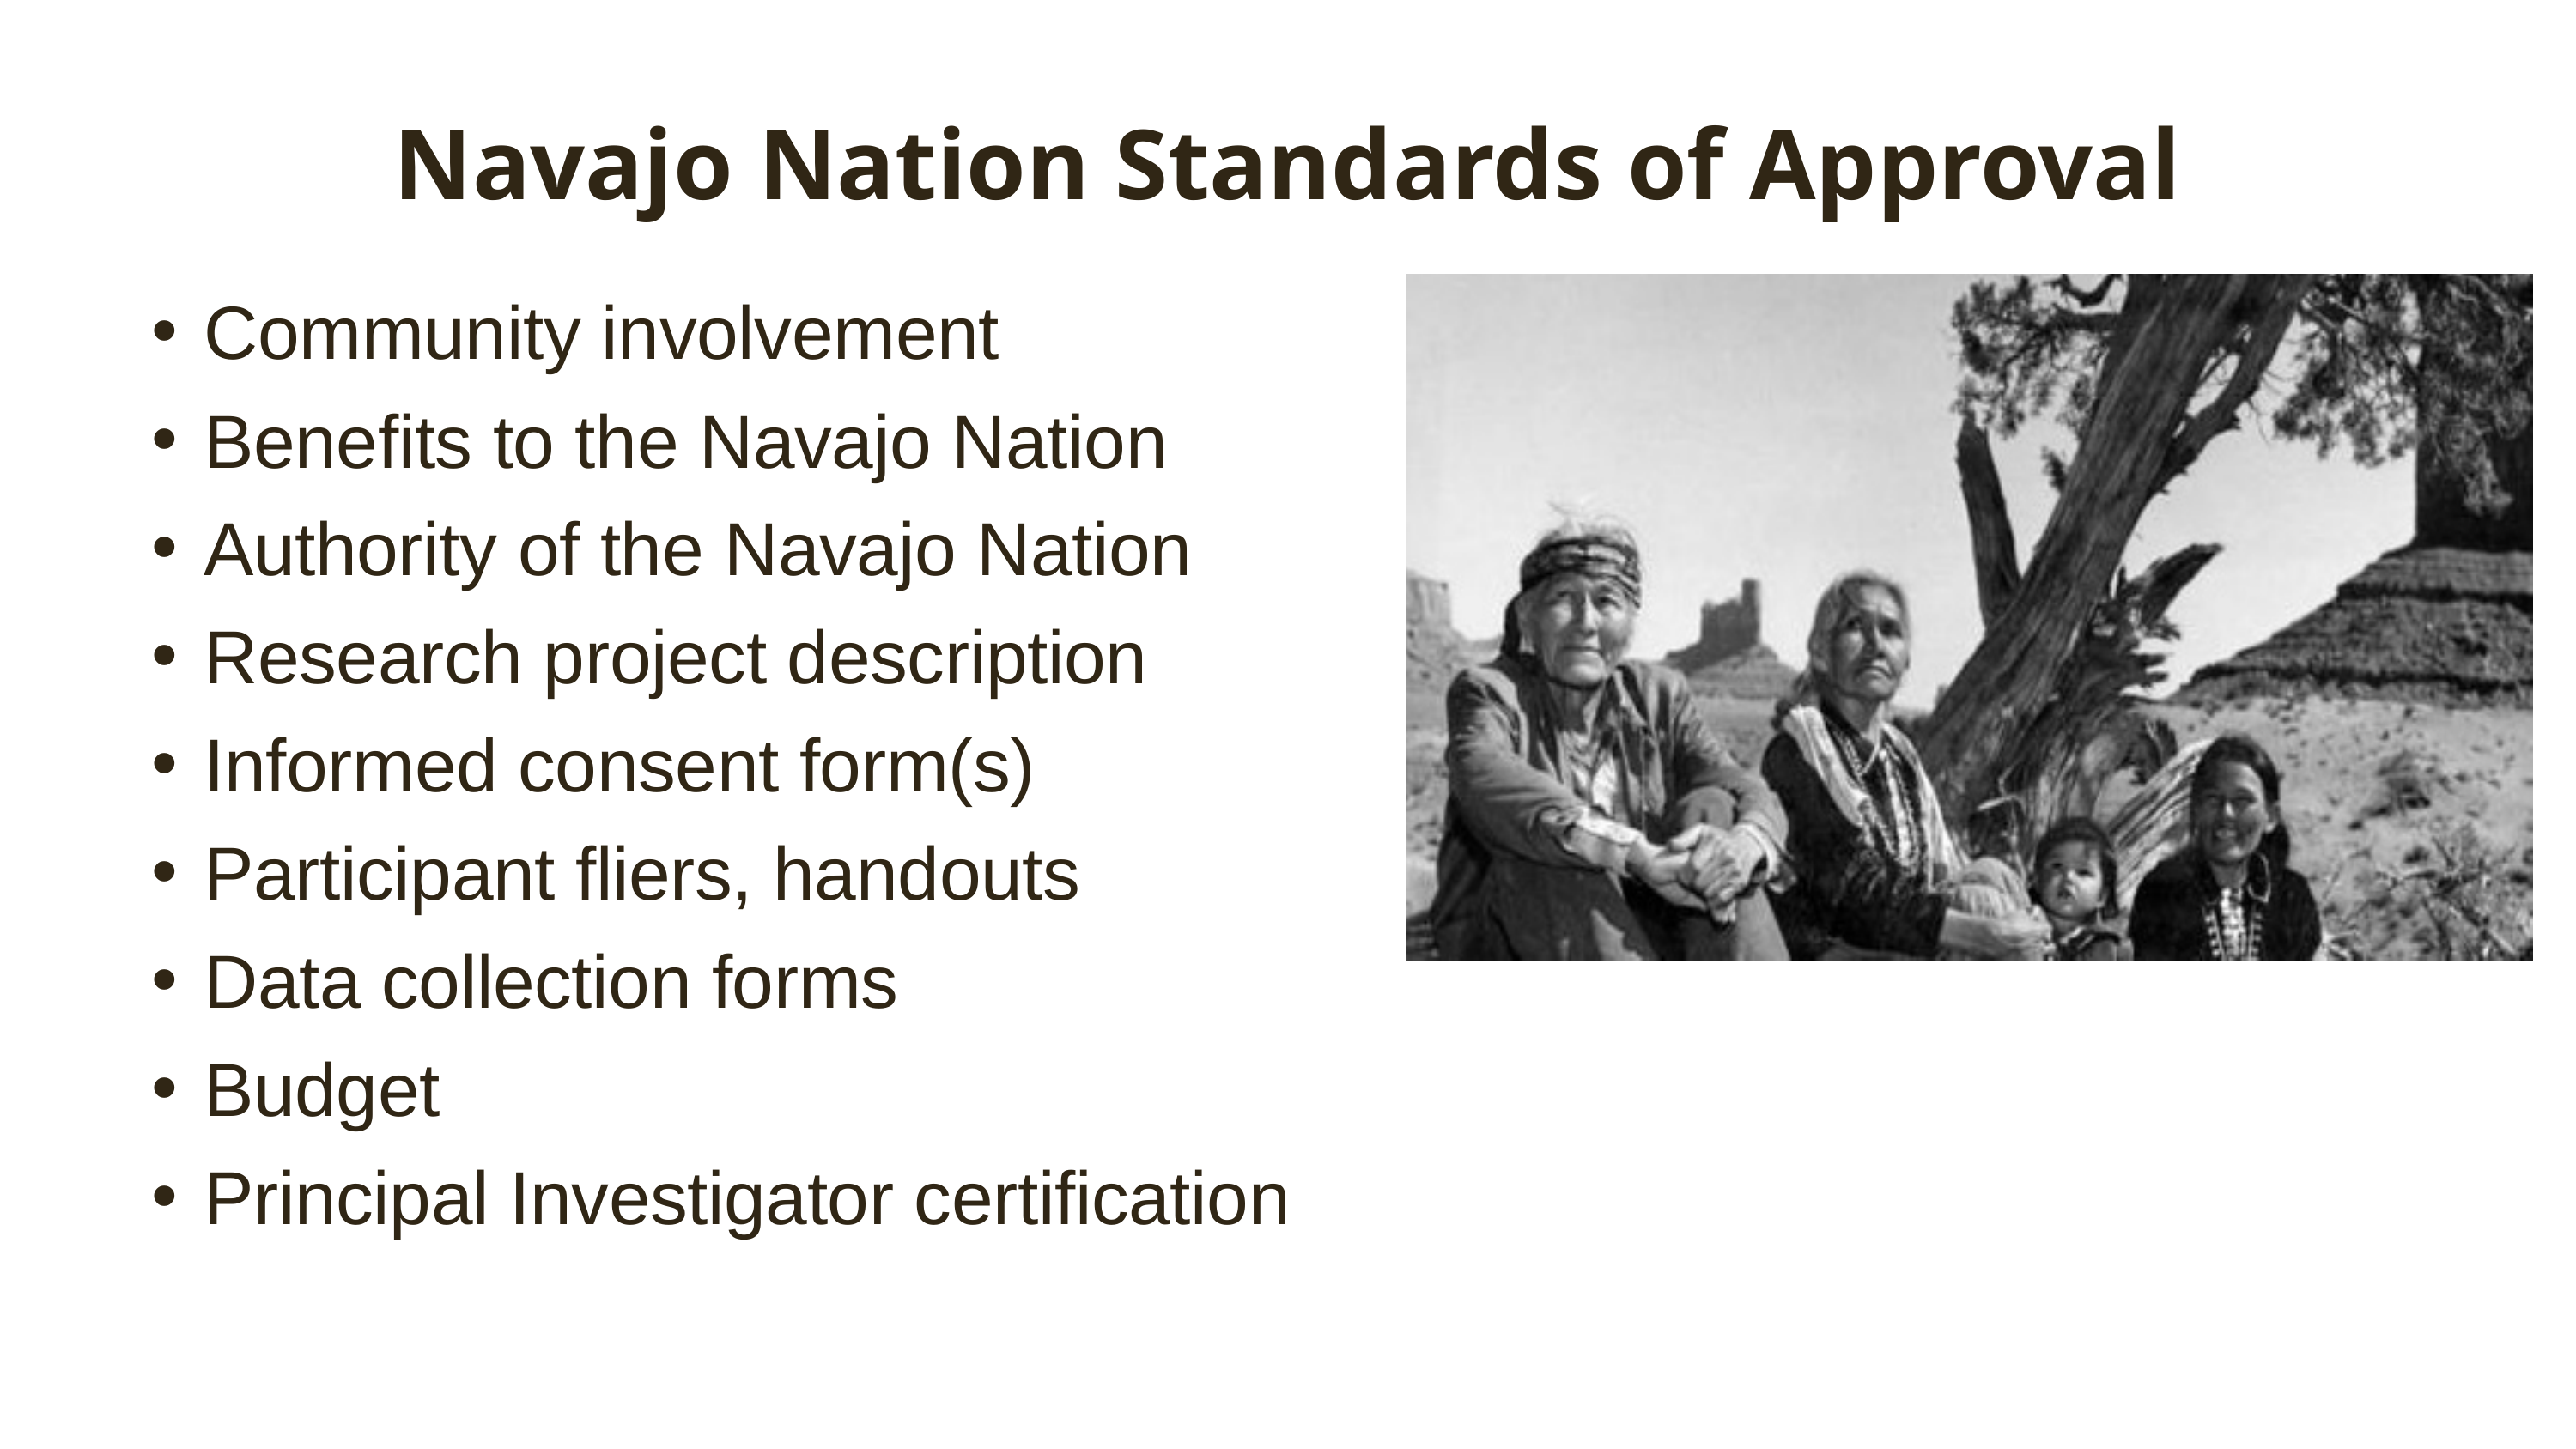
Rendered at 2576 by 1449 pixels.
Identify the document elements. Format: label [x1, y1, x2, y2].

text_box [2123, 274, 2533, 961]
text_box [98, 266, 2117, 1183]
text_box [321, 64, 2255, 274]
